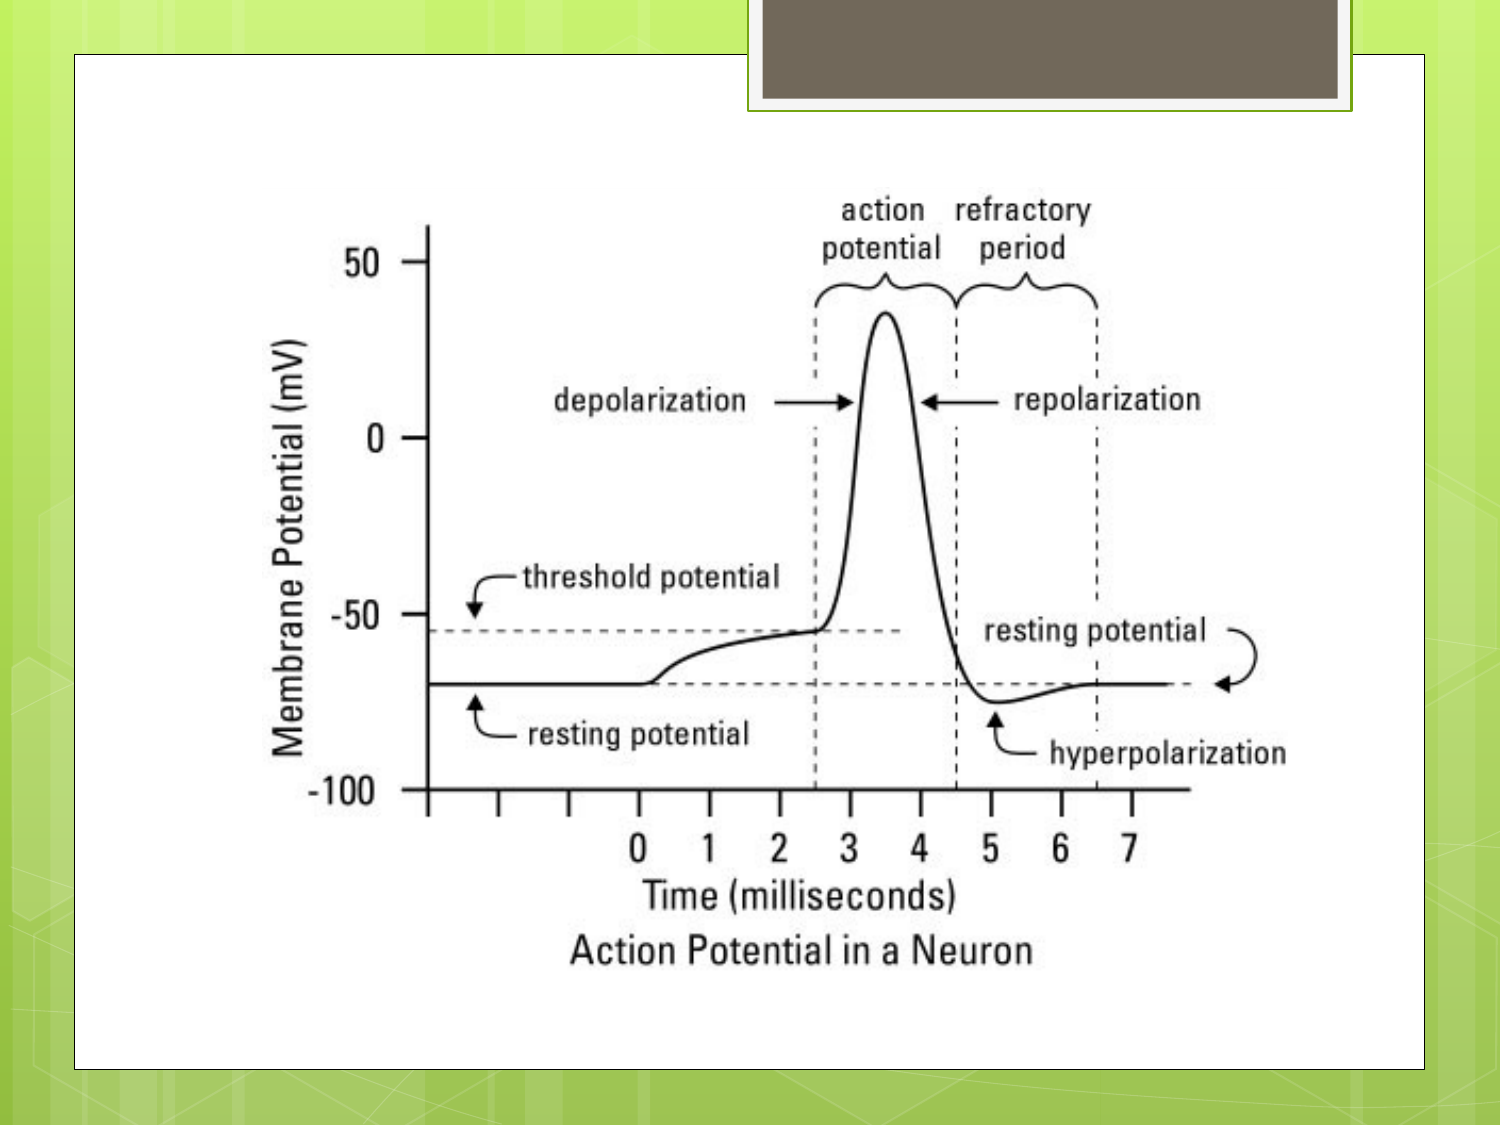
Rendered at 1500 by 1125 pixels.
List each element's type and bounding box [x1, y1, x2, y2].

picture [262, 186, 1288, 977]
